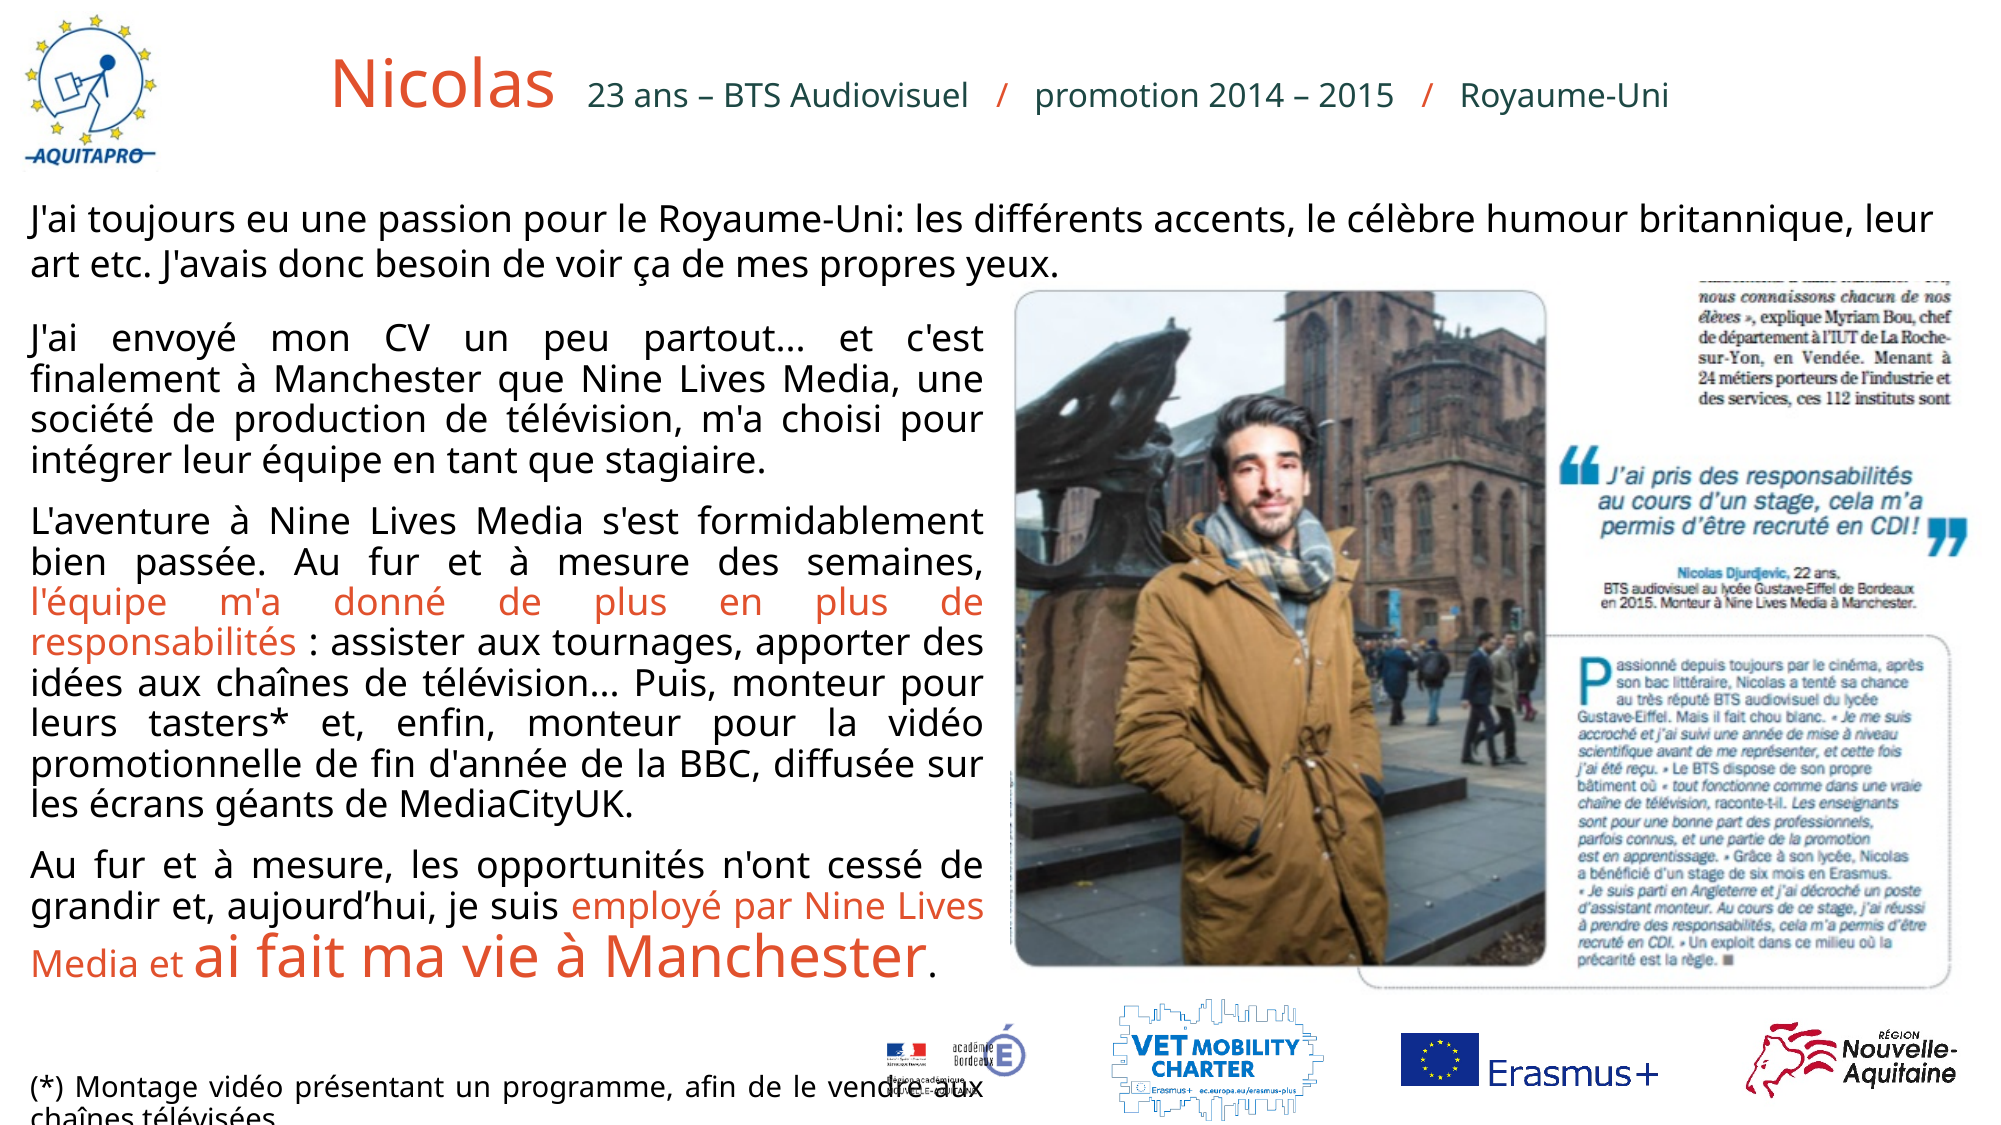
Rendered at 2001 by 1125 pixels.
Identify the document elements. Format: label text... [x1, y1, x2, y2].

picture [1010, 281, 1982, 1125]
picture [1401, 1033, 1658, 1086]
picture [878, 1018, 1031, 1101]
picture [20, 11, 162, 173]
title Nicolas 23 ans – BTS Audiovisuel / promotion 2014 – 2015 / Royaume-Uni [162, 30, 1863, 141]
list J'ai envoyé mon CV un peu partout... et c'est finalement à Manchester que Nine Lives Media, une société de production de télévision, m'a choisi pour intégrer leur équipe en tant que stagiaire. L'aventure à Nine Lives Media s'est formidablement bien passée. Au fur et à mesure des semaines, l'équipe m'a donné de plus en plus de responsabilités : assister aux tournages, apporter des idées aux chaînes de télévision... Puis, monteur pour leurs tasters* et, enfin, monteur pour la vidéo promotionnelle de fin d'année de la BBC, diffusée sur les écrans géants de MediaCityUK. Au fur et à mesure, les opportunités n'ont cessé de grandir et, aujourd’hui, je suis employé par Nine Lives Media et ai fait ma vie à Manchester. (*) Montage vidéo présentant un programme, afin de le vendre aux chaînes télévisées. [15, 311, 1000, 1009]
text_box J'ai toujours eu une passion pour le Royaume-Uni: les différents accents, le célèbre humour britannique, leur art etc. J'avais donc besoin de voir ça de mes propres yeux. [15, 187, 1971, 293]
